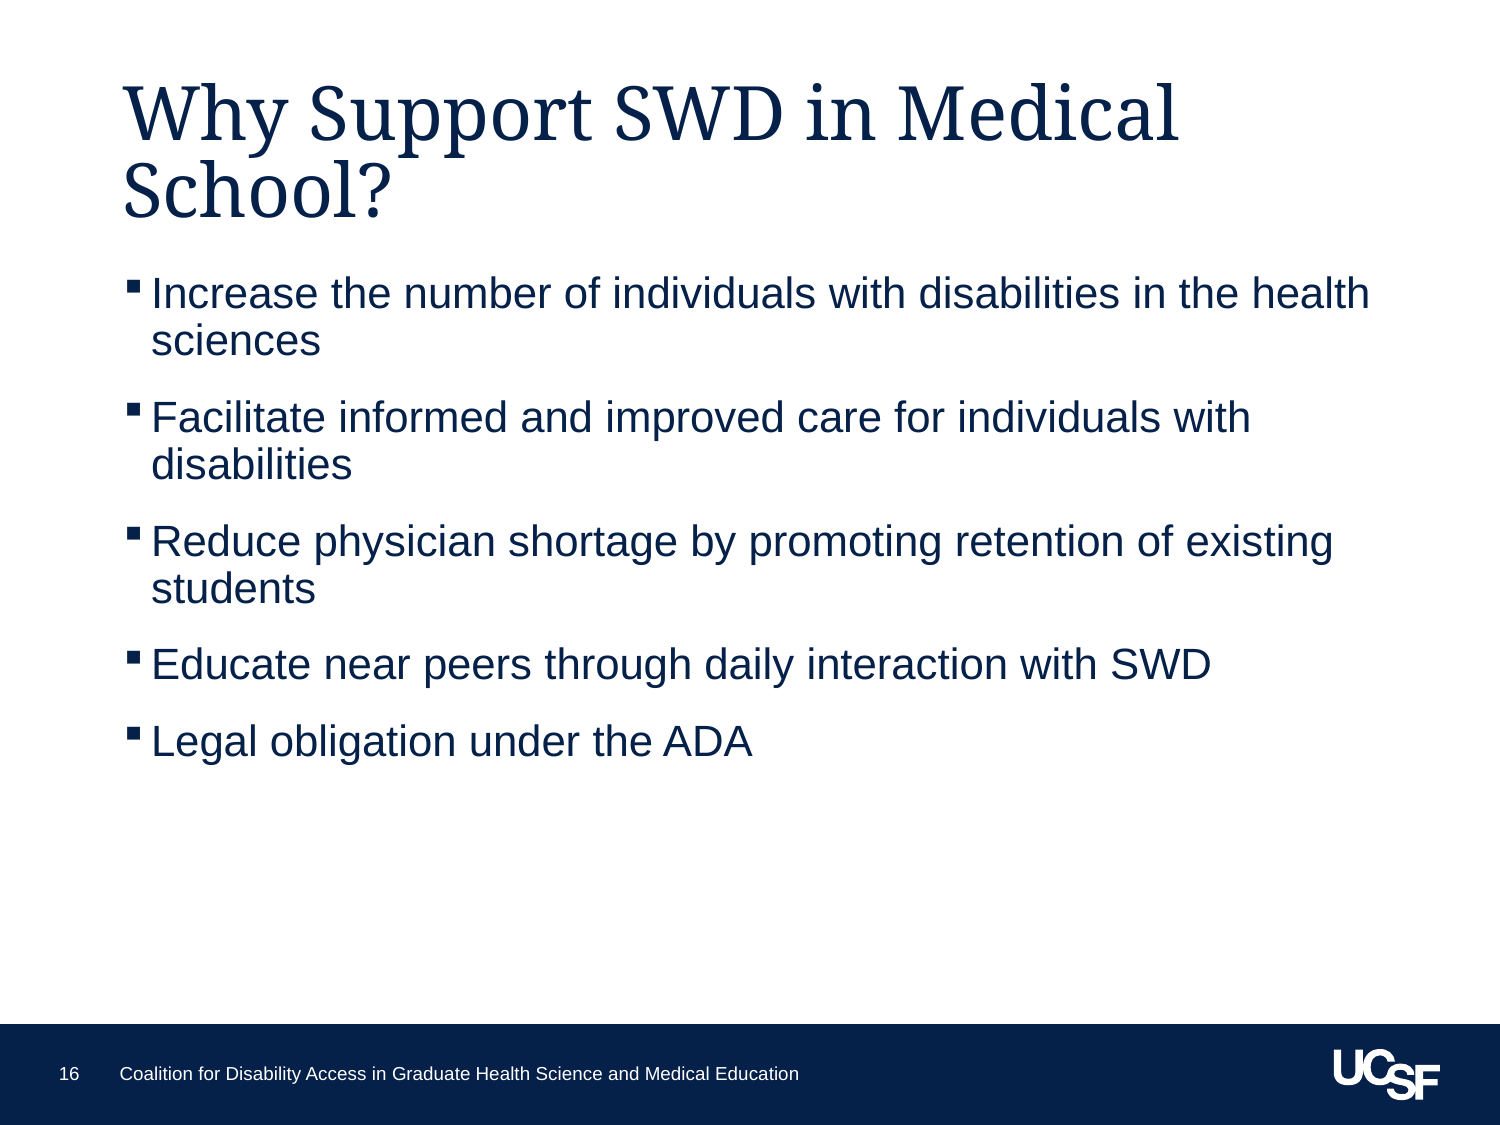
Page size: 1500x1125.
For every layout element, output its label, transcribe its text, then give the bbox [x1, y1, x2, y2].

footer Coalition for Disability Access in Graduate Health Science and Medical Education [119, 1061, 827, 1084]
list Increase the number of individuals with disabilities in the health sciences Facilitate informed and improved care for individuals with disabilities Reduce physician shortage by promoting retention of existing students Educate near peers through daily interaction with SWD Legal obligation under the ADA [108, 181, 1457, 990]
slide_number 16 [58, 1058, 100, 1085]
title Why Support SWD in Medical School? [107, 71, 1435, 167]
